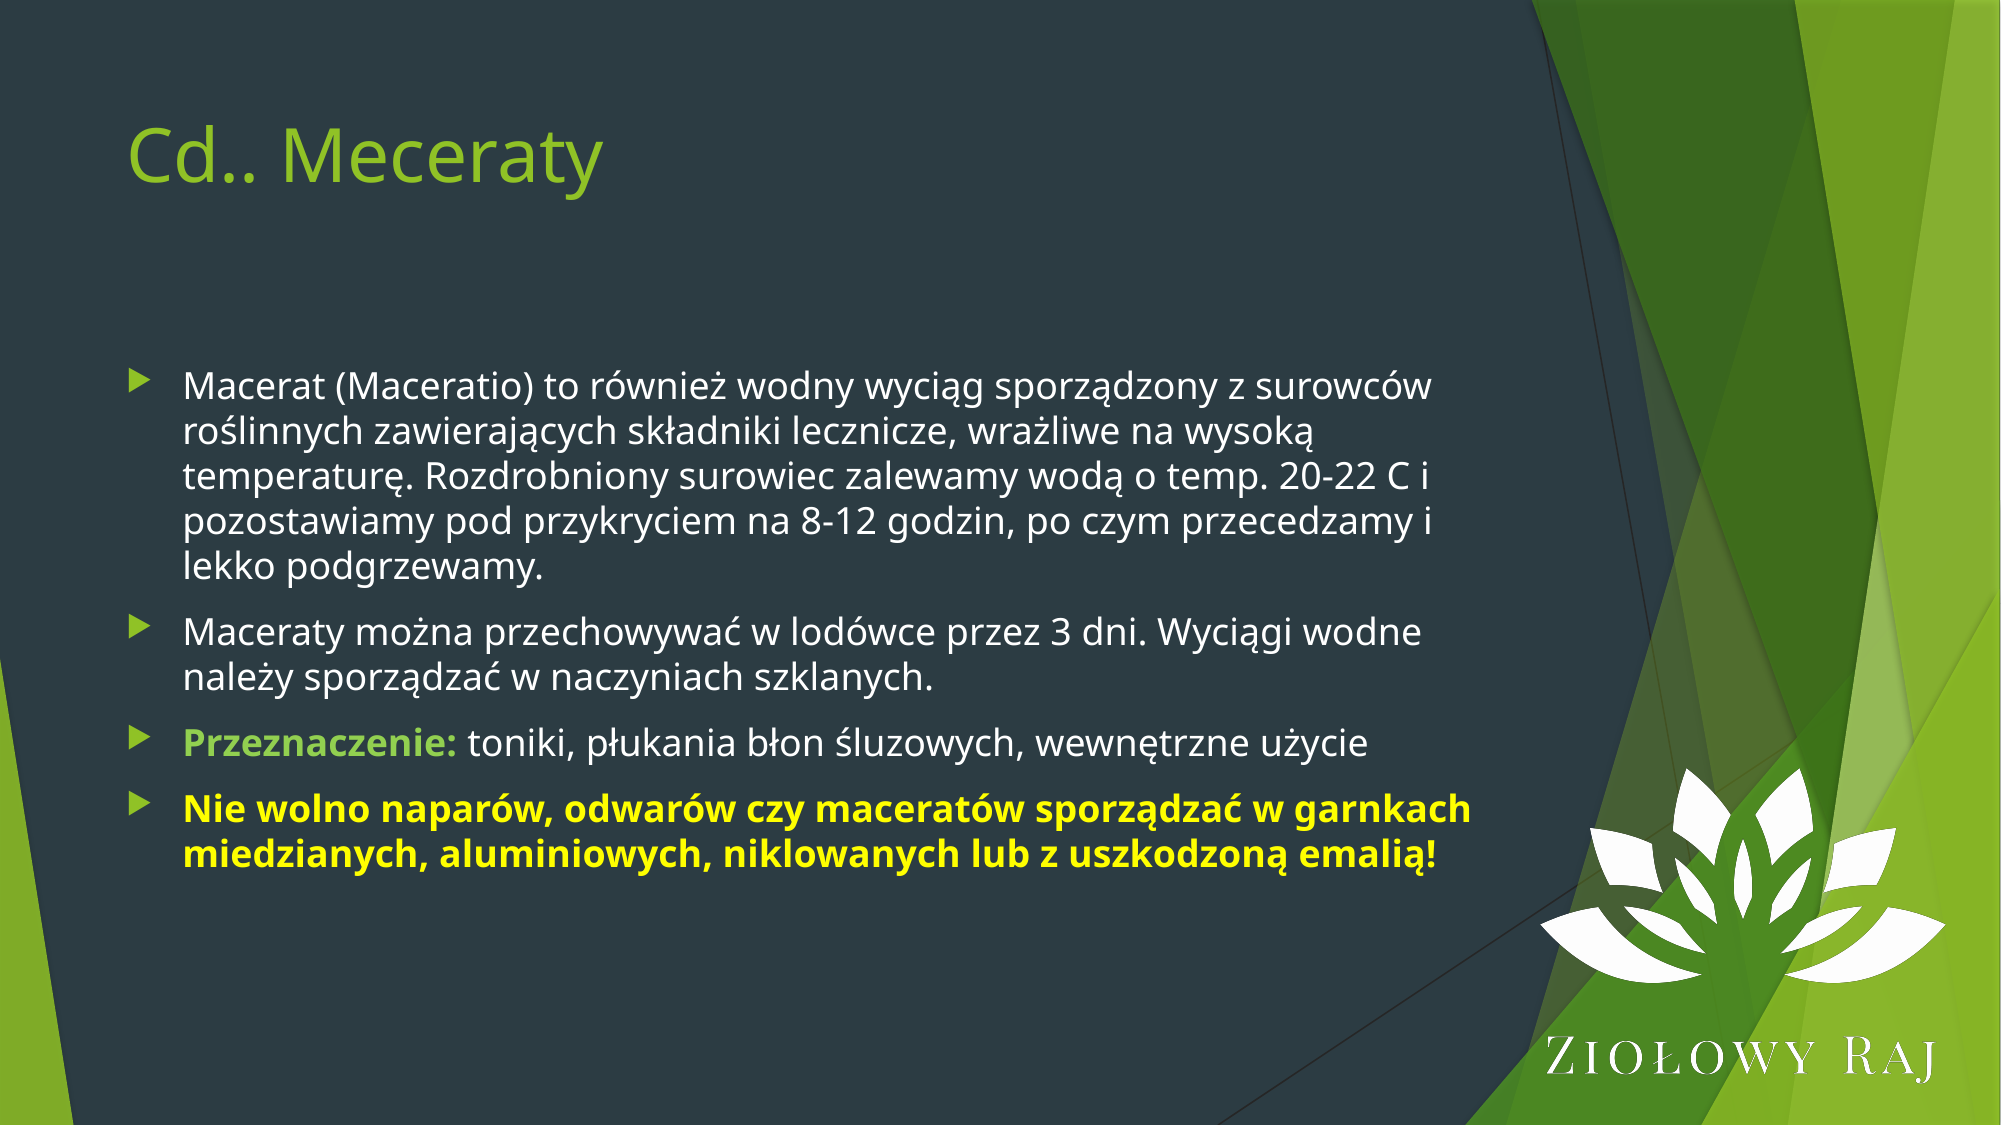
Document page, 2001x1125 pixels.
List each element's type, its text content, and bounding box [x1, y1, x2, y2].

picture [1539, 768, 1947, 1094]
list Macerat (Maceratio) to również wodny wyciąg sporządzony z surowców roślinnych zawierających składniki lecznicze, wrażliwe na wysoką temperaturę. Rozdrobniony surowiec zalewamy wodą o temp. 20-22 C i pozostawiamy pod przykryciem na 8-12 godzin, po czym przecedzamy i lekko podgrzewamy. Maceraty można przechowywać w lodówce przez 3 dni. Wyciągi wodne należy sporządzać w naczyniach szklanych. Przeznaczenie: toniki, płukania błon śluzowych, wewnętrzne użycie Nie wolno naparów, odwarów czy maceratów sporządzać w garnkach miedzianych, aluminiowych, niklowanych lub z uszkodzoną emalią! [111, 354, 1522, 992]
title Cd.. Meceraty [111, 99, 1522, 317]
